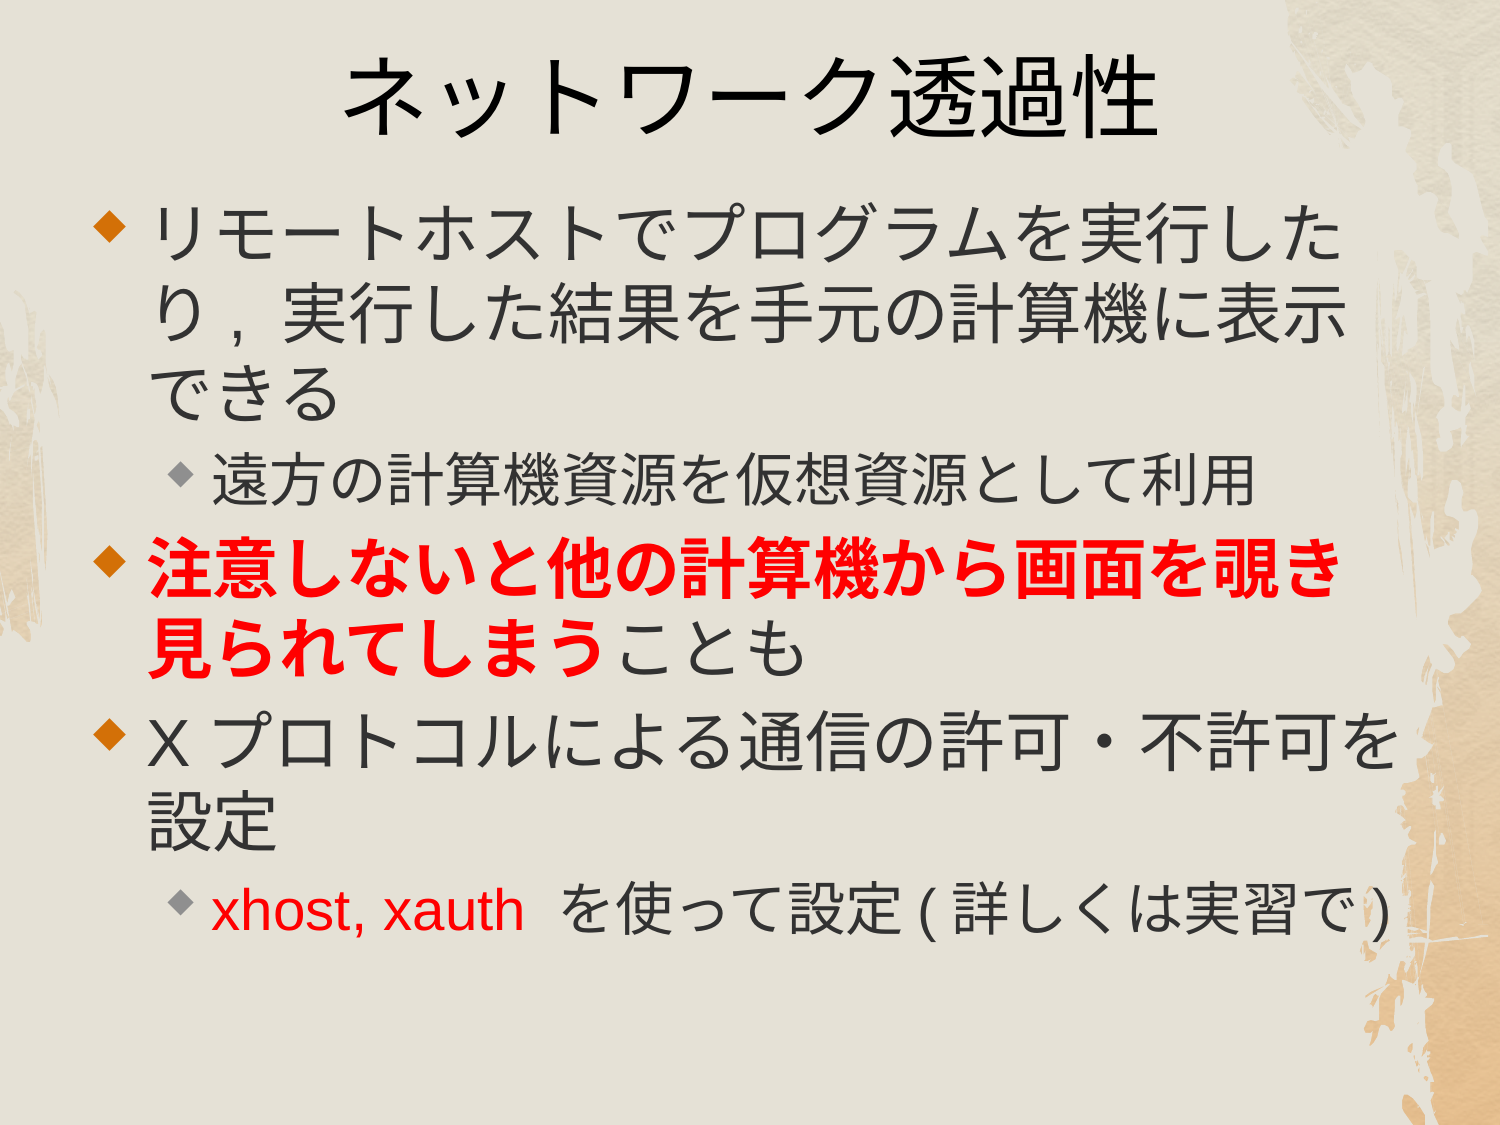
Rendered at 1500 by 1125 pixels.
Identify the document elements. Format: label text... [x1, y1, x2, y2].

list リモートホストでプログラムを実行したり, 実行した結果を手元の計算機に表示できる 遠方の計算機資源を仮想資源として利用 注意しないと他の計算機から画面を覗き見られてしまうことも Xプロトコルによる通信の許可・不許可を設定 xhost, xauth を使って設定(詳しくは実習で) [75, 184, 1425, 927]
title ネットワーク透過性 [75, 19, 1425, 171]
